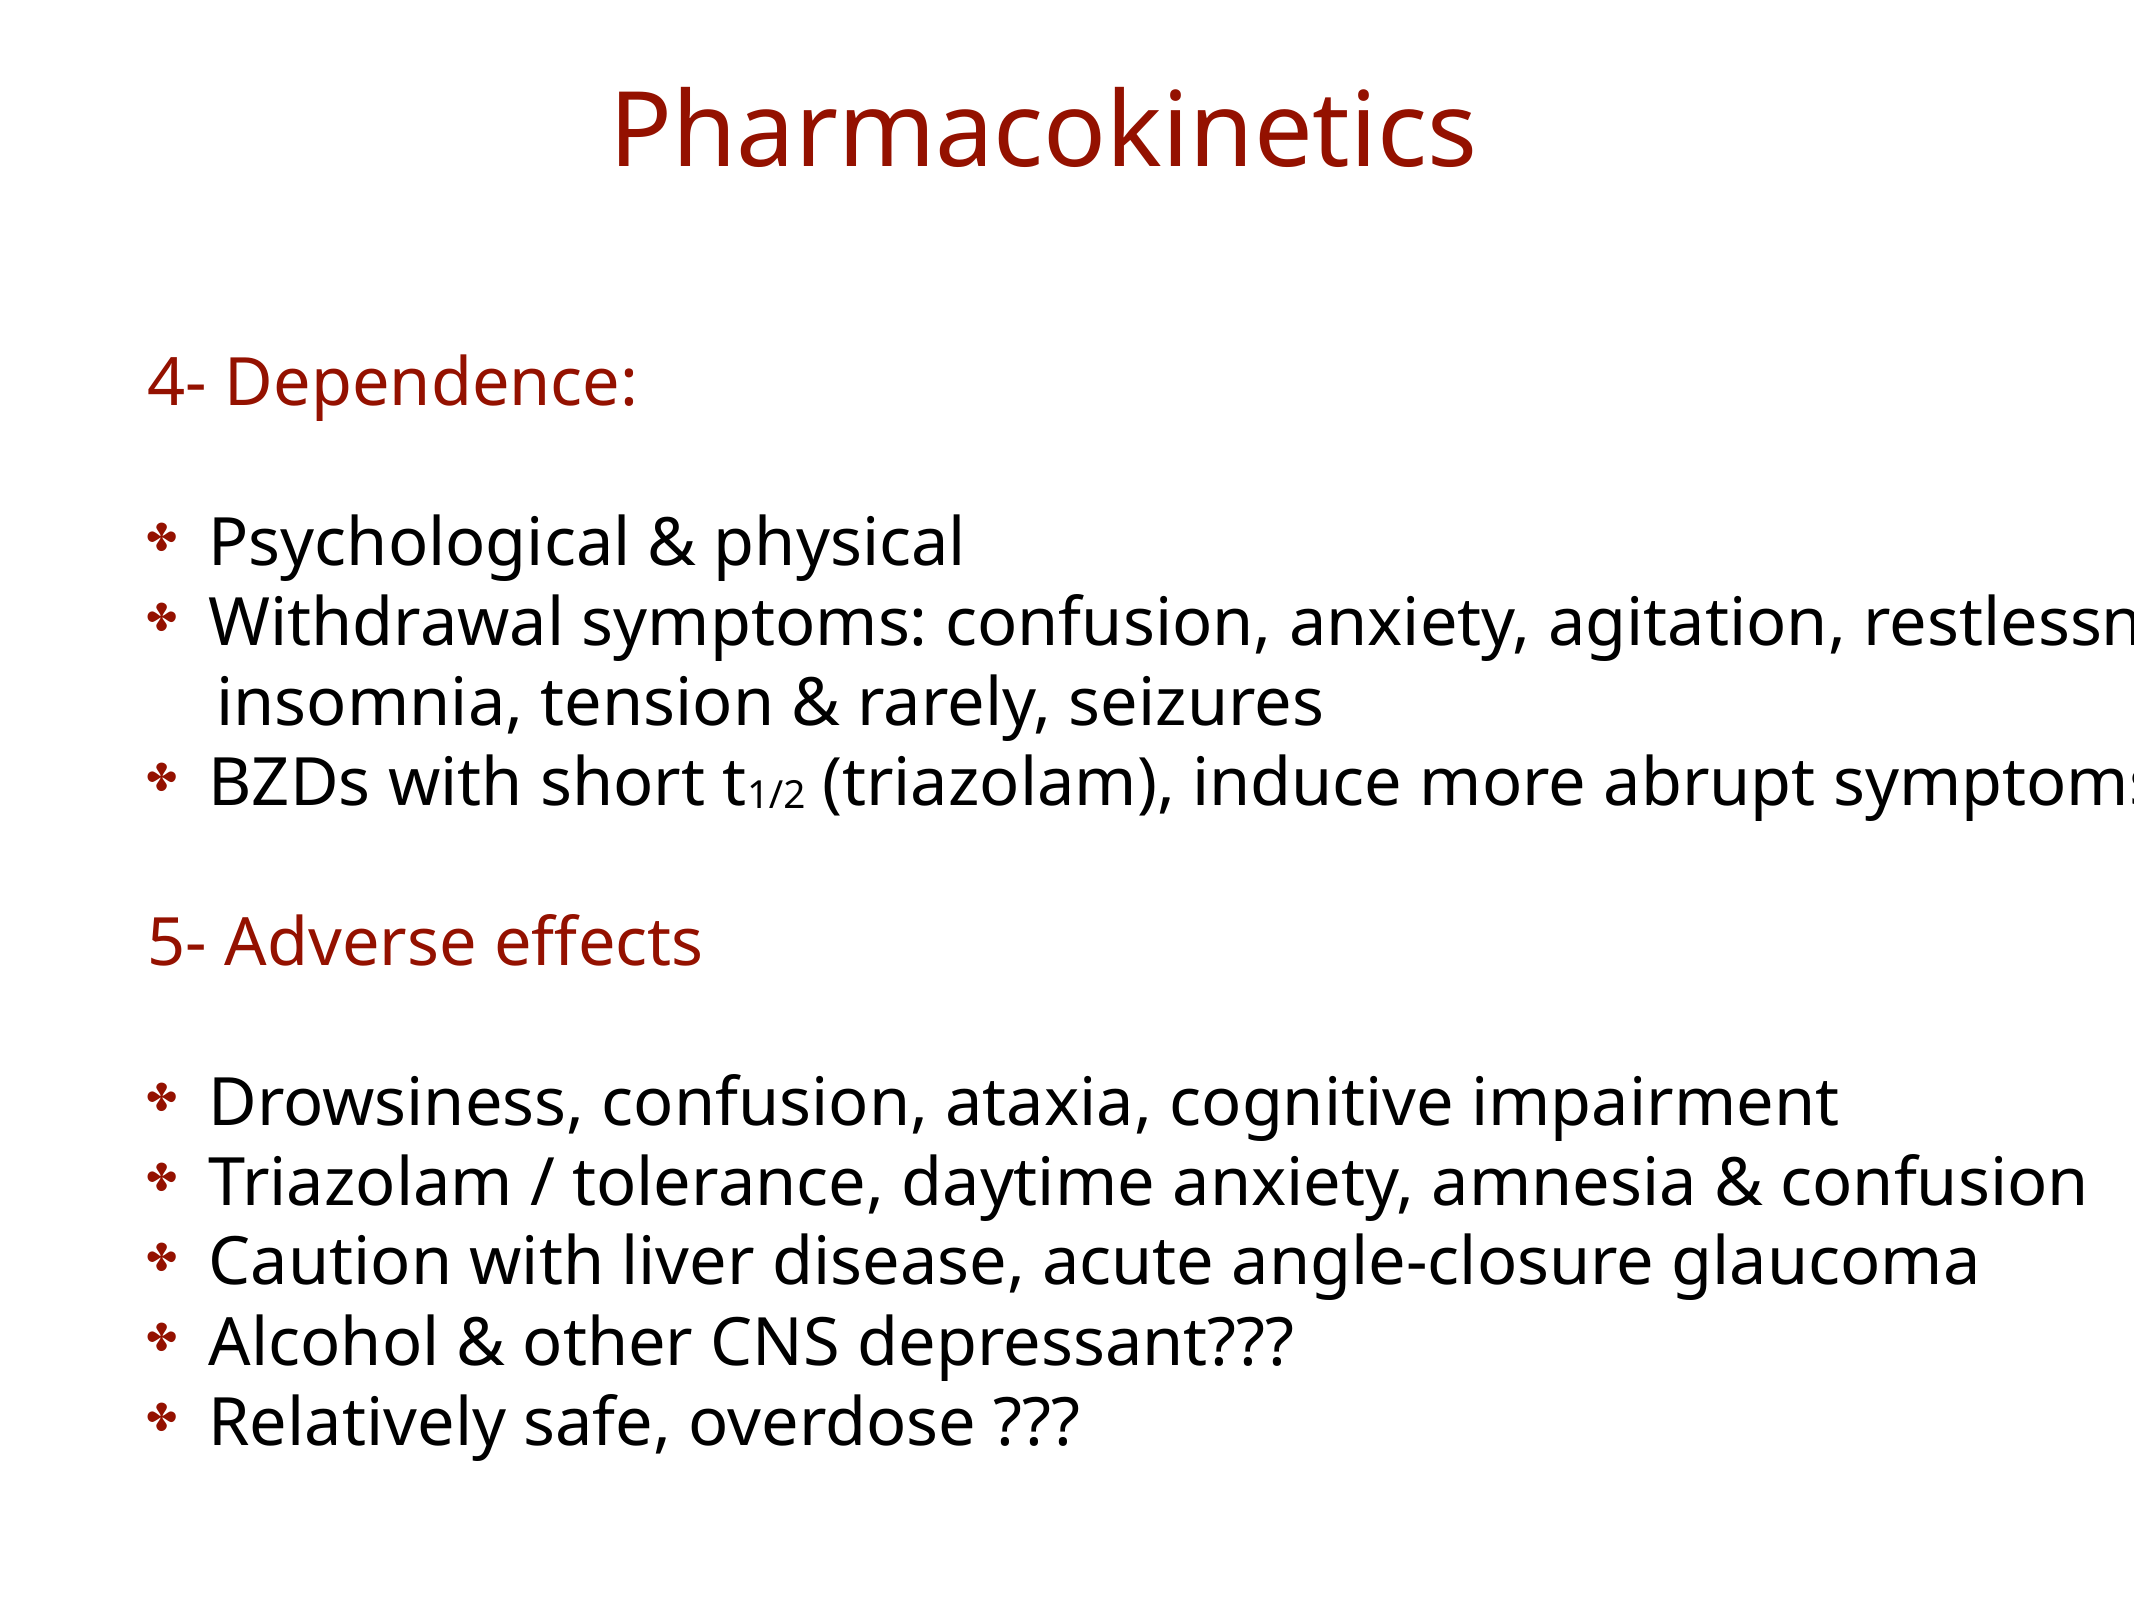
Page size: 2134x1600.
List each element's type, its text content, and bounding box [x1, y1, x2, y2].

text_box 4- Dependence: Psychological & physical Withdrawal symptoms: confusion, anxiety, agitation, restlessness, insomnia, tension & rarely, seizures BZDs with short t1/2 (triazolam), induce more abrupt symptoms 5- Adverse effects Drowsiness, confusion, ataxia, cognitive impairment Triazolam / tolerance, daytime anxiety, amnesia & confusion Caution with liver disease, acute angle-closure glaucoma Alcohol & other CNS depressant??? Relatively safe, overdose ??? [139, 330, 2134, 1542]
text_box Pharmacokinetics [601, 54, 1487, 196]
